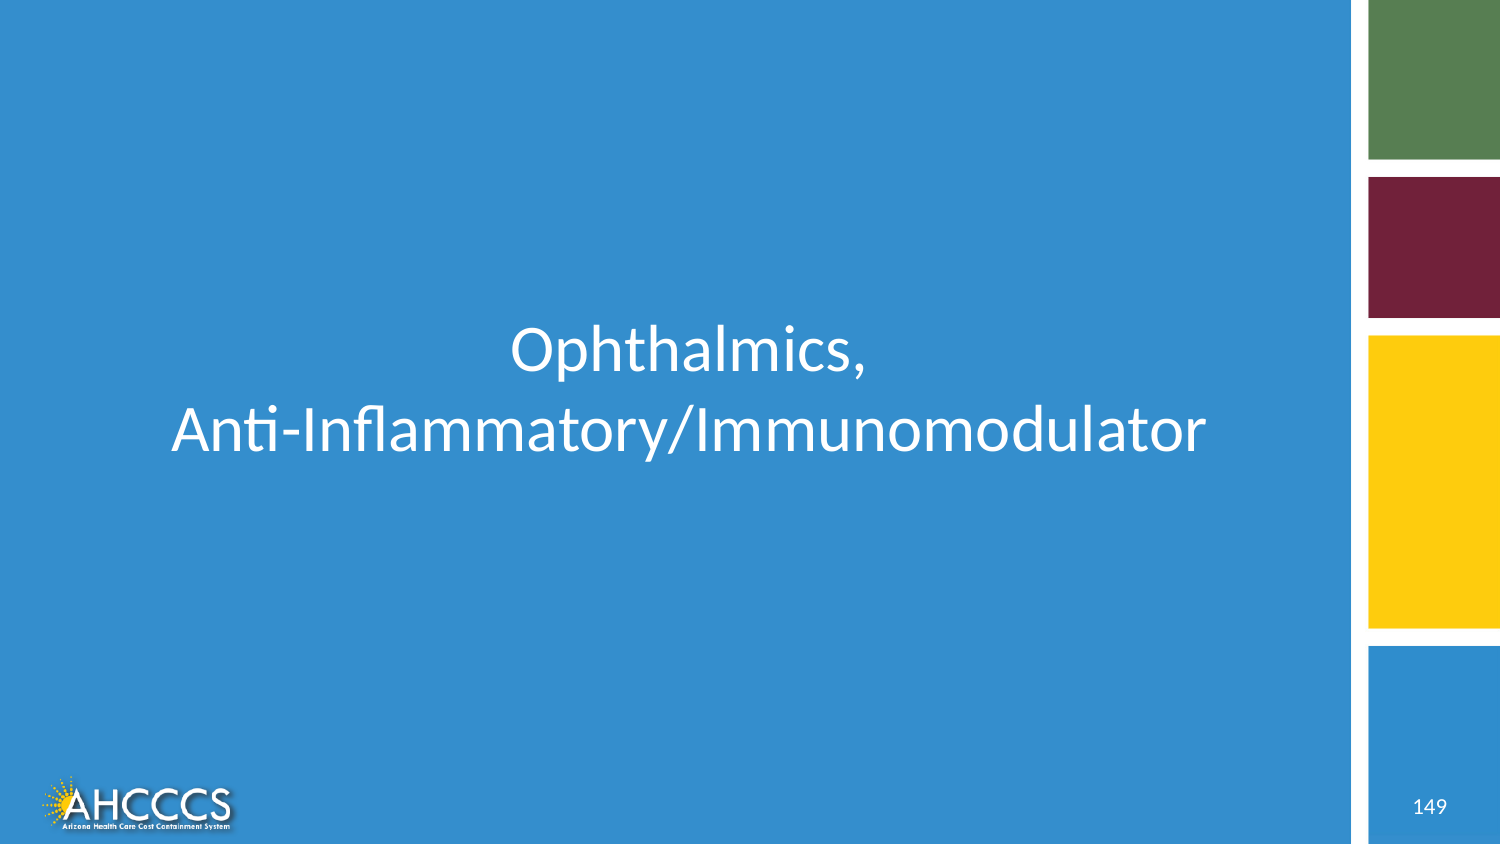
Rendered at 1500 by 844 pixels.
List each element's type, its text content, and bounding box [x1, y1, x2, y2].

picture [0, 0, 1500, 844]
title Ophthalmics, Anti-Inflammatory/Immunomodulator [89, 84, 1290, 472]
